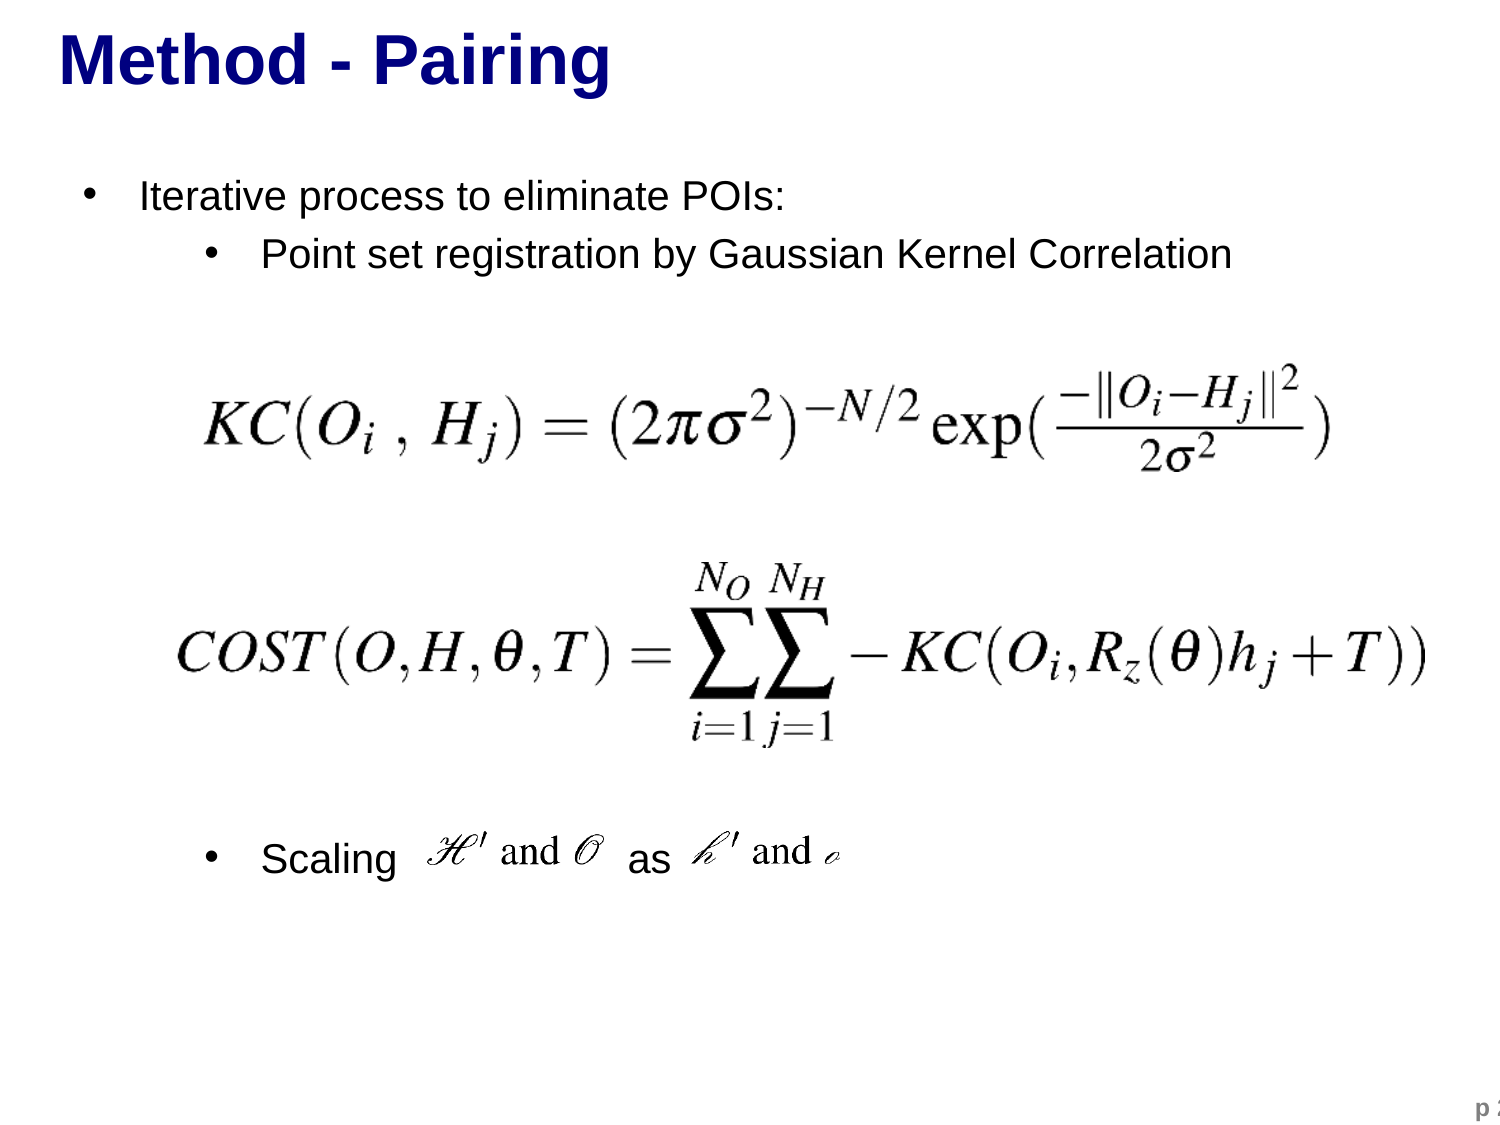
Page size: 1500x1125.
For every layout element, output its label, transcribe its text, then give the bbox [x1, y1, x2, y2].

picture [88, 561, 1426, 748]
picture [427, 831, 604, 865]
picture [203, 360, 1341, 480]
list Iterative process to eliminate POIs: Point set registration by Gaussian Kernel Correlation Scaling as [67, 160, 1447, 1071]
title Method - Pairing [43, 0, 1500, 114]
picture [691, 830, 840, 865]
